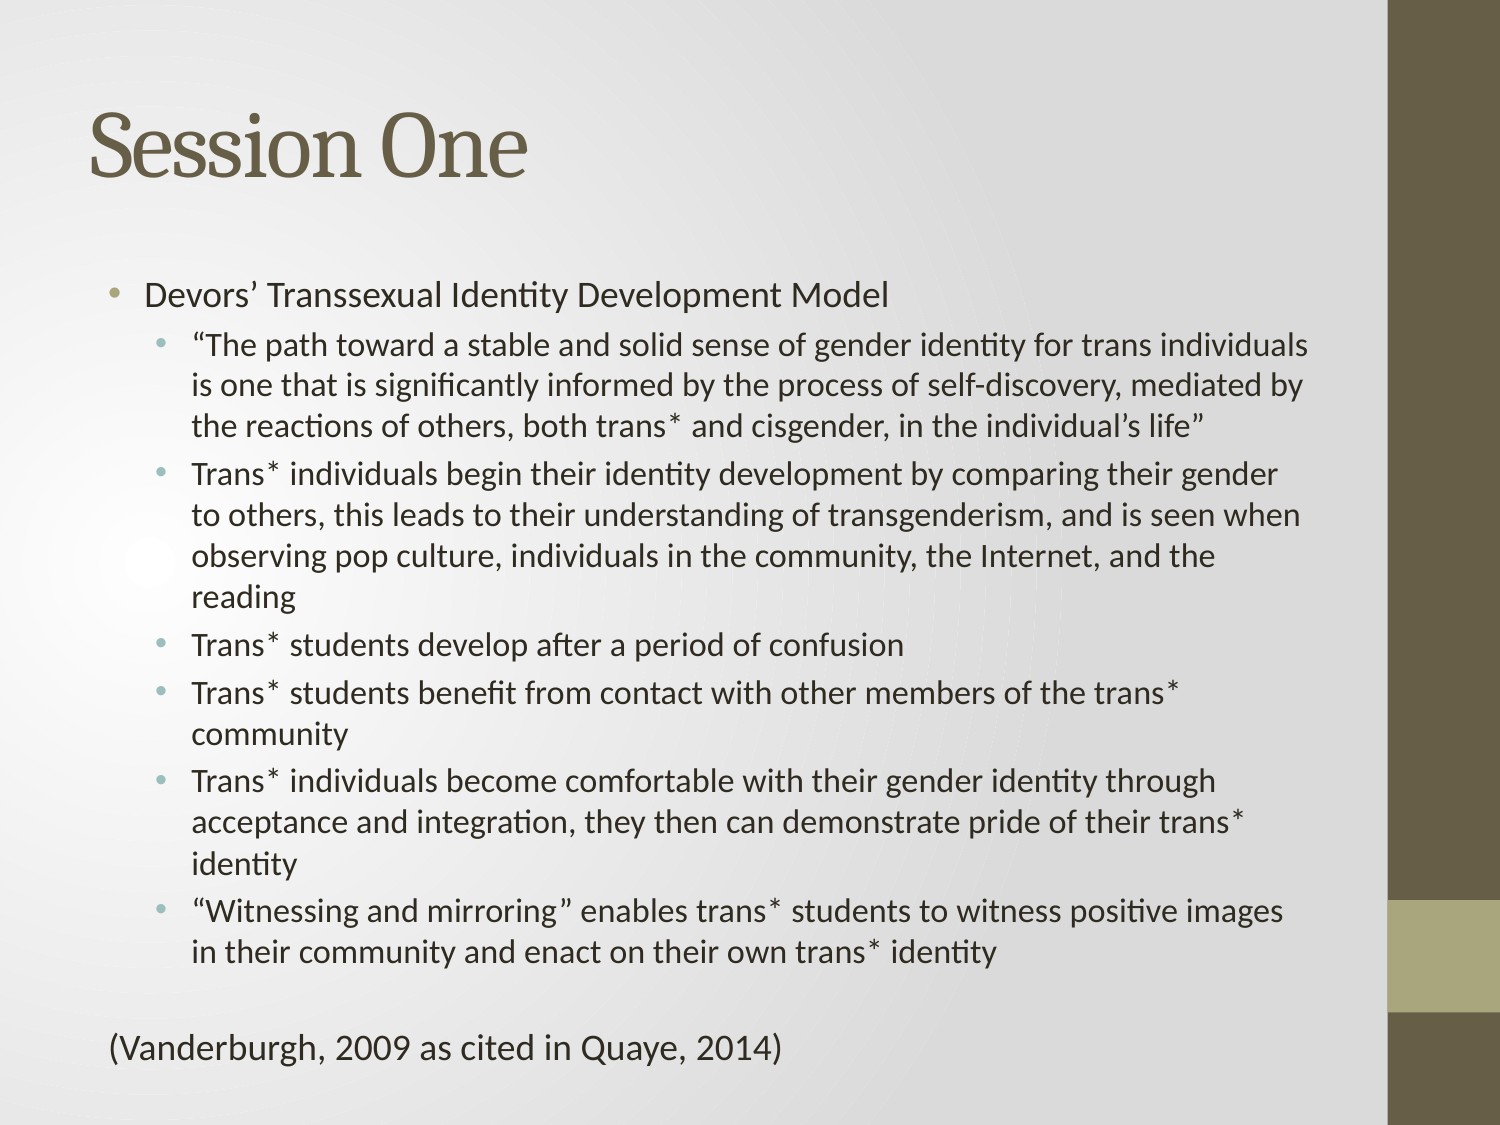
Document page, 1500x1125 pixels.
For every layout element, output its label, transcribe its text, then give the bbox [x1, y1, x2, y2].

title Session One [75, 45, 1325, 233]
list Devors’ Transsexual Identity Development Model “The path toward a stable and solid sense of gender identity for trans individuals is one that is significantly informed by the process of self-discovery, mediated by the reactions of others, both trans* and cisgender, in the individual’s life” Trans* individuals begin their identity development by comparing their gender to others, this leads to their understanding of transgenderism, and is seen when observing pop culture, individuals in the community, the Internet, and the reading Trans* students develop after a period of confusion Trans* students benefit from contact with other members of the trans* community Trans* individuals become comfortable with their gender identity through acceptance and integration, they then can demonstrate pride of their trans* identity “Witnessing and mirroring” enables trans* students to witness positive images in their community and enact on their own trans* identity (Vanderburgh, 2009 as cited in Quaye, 2014) [75, 262, 1325, 1088]
